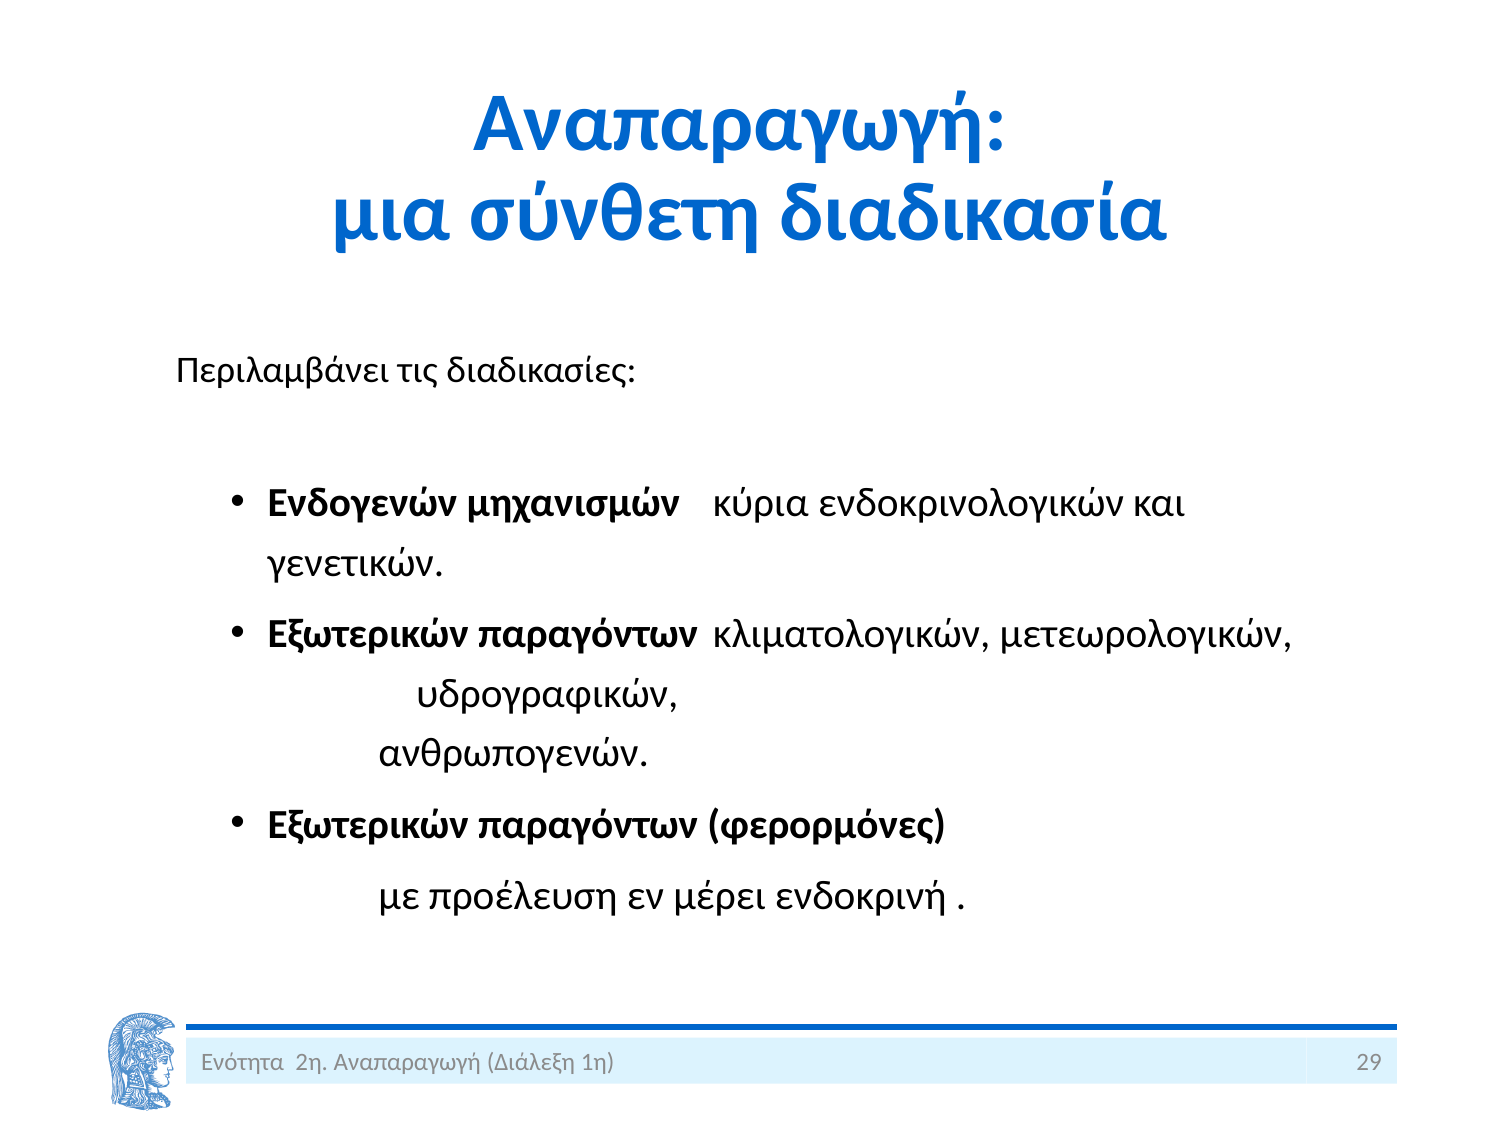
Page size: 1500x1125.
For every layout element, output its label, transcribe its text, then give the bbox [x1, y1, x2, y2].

title Αναπαραγωγή: μια σύνθετη διαδικασία [103, 59, 1397, 278]
picture [103, 1011, 186, 1114]
footer Ενότητα 2η. Αναπαραγωγή (Διάλεξη 1η) [186, 1037, 1306, 1084]
text_box Περιλαμβάνει τις διαδικασίες: [161, 337, 652, 398]
slide_number 29 [1306, 1037, 1397, 1084]
list Eνδογενών μηχανισμών κύρια ενδοκρινολογικών και γενετικών. Eξωτερικών παραγόντων κλιματολογικών, μετεωρολογικών, υδρογραφικών, ανθρωπογενών. Eξωτερικών παραγόντων (φερορμόνες) με προέλευση εν μέρει ενδοκρινή . [215, 458, 1314, 931]
